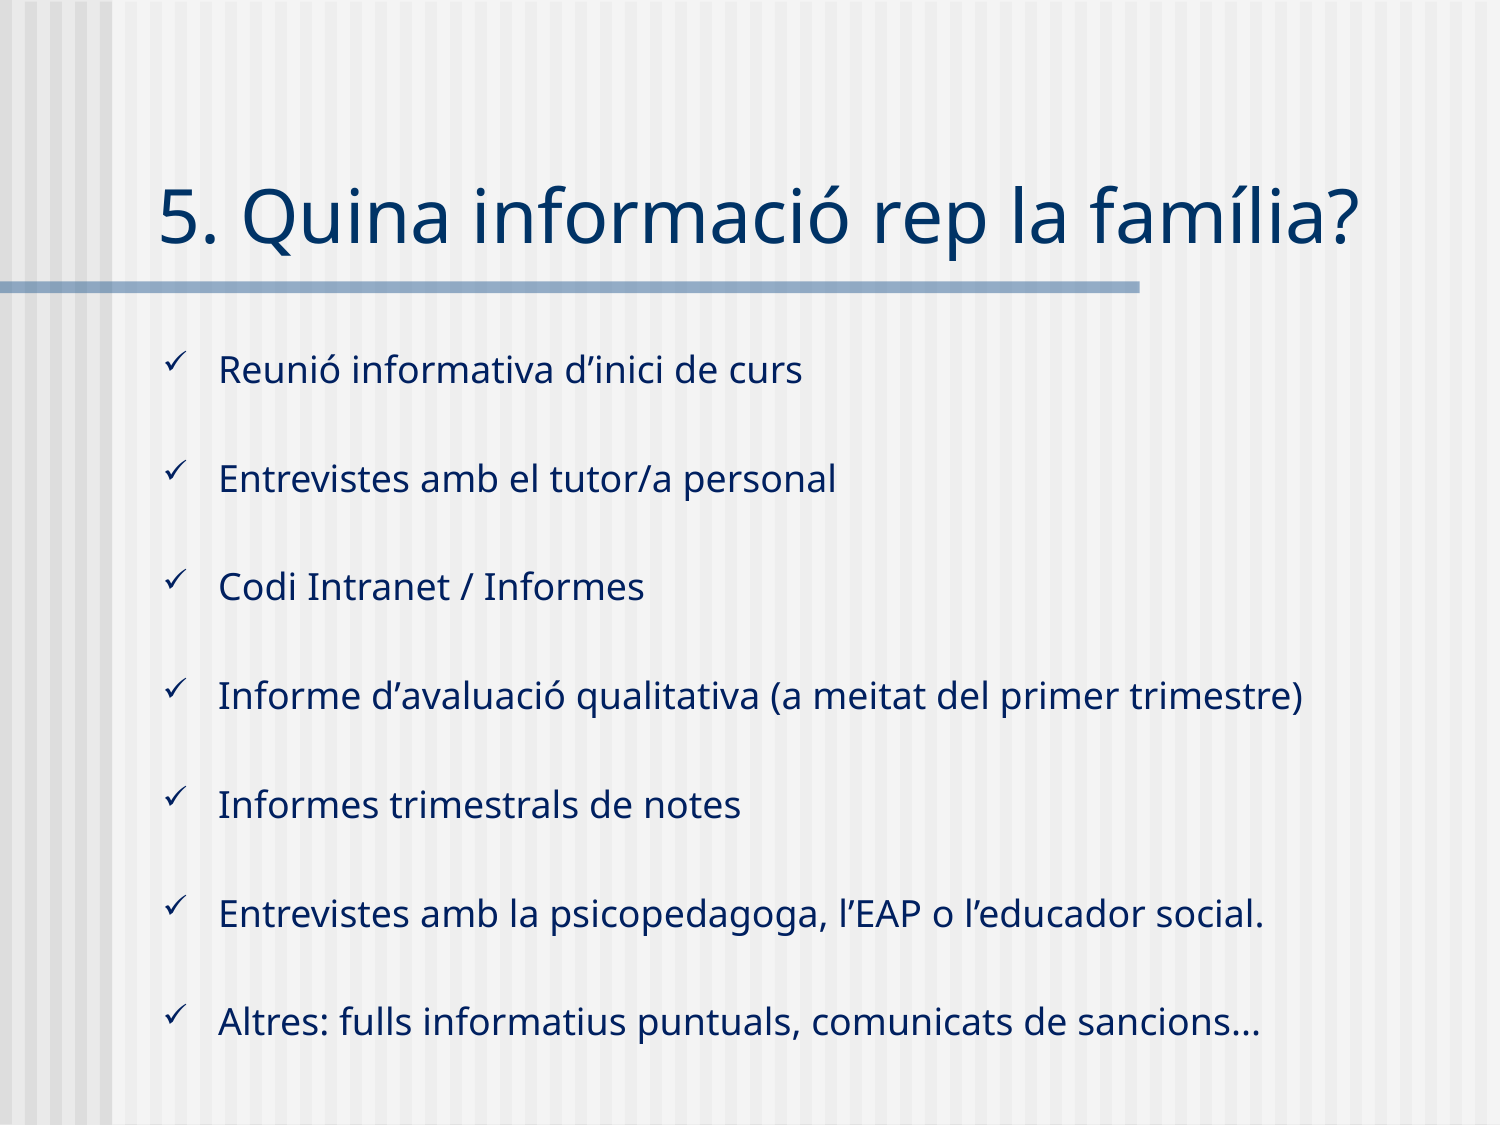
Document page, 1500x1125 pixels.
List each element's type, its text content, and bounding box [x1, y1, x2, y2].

text_box 5. Quina informació rep la família? [142, 160, 1482, 267]
text_box Reunió informativa d’inici de curs Entrevistes amb el tutor/a personal Codi Intranet / Informes Informe d’avaluació qualitativa (a meitat del primer trimestre) Informes trimestrals de notes Entrevistes amb la psicopedagoga, l’EAP o l’educador social. Altres: fulls informatius puntuals, comunicats de sancions... [147, 338, 1428, 1083]
